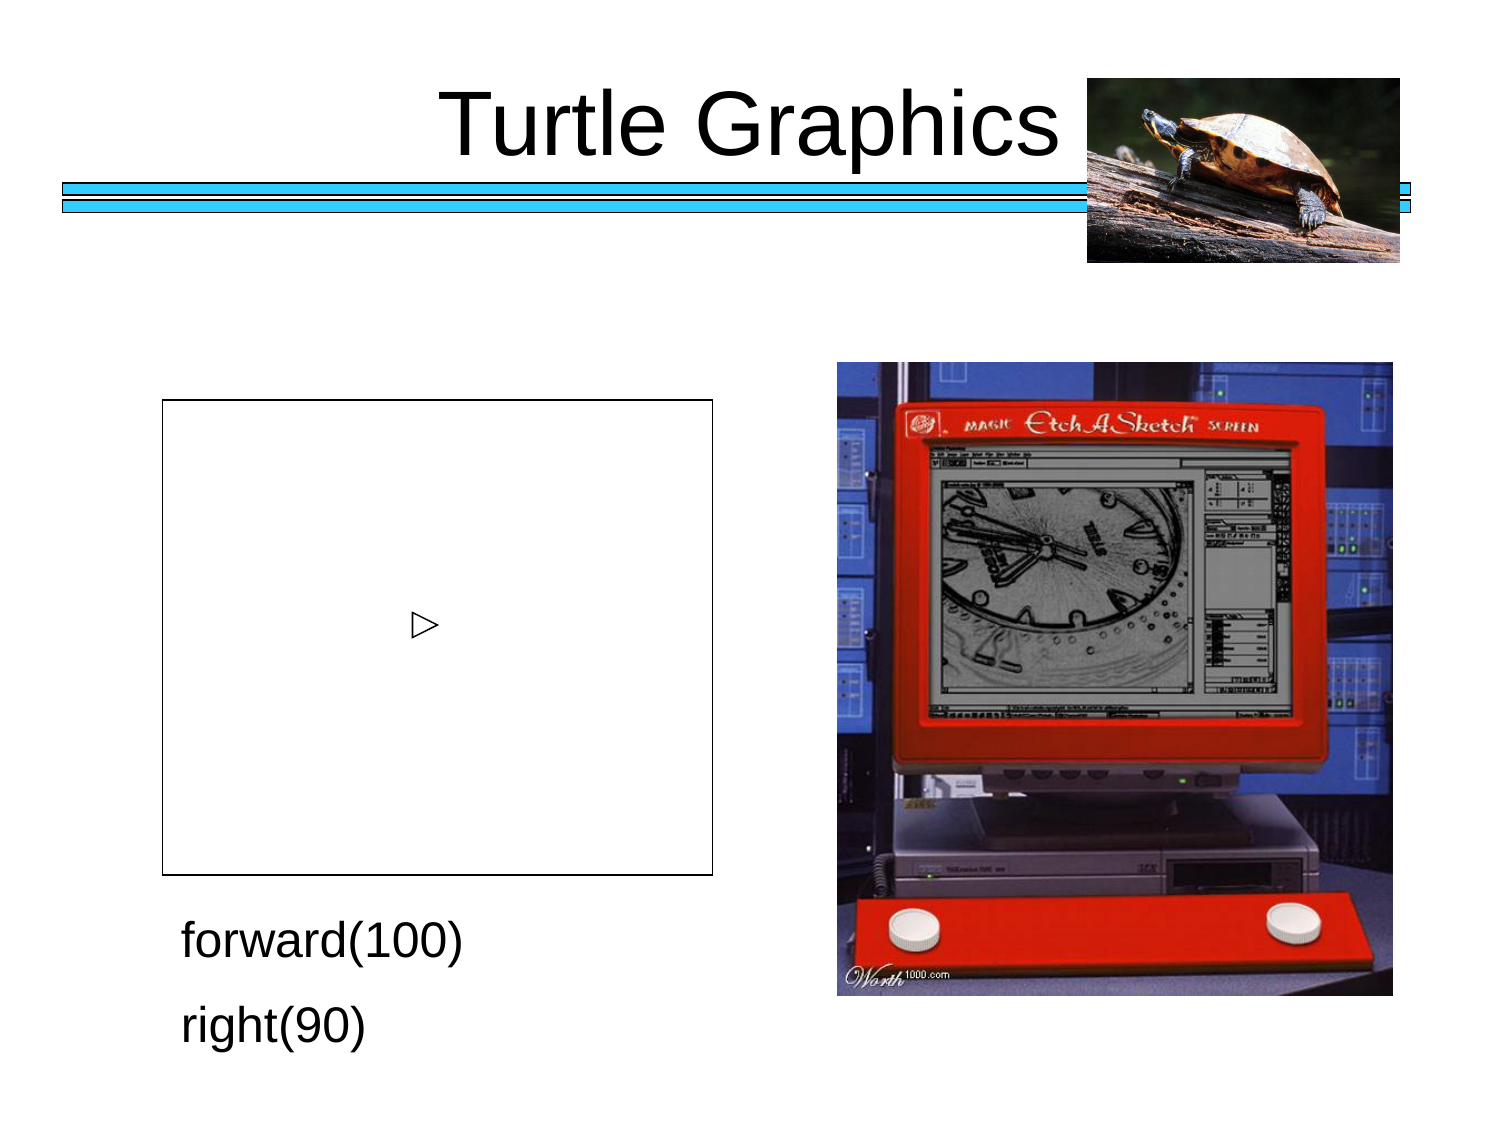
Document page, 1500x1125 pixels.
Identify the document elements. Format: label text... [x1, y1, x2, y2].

text_box Turtle Graphics [112, 24, 1388, 181]
text_box [162, 399, 713, 875]
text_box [1404, 182, 1411, 213]
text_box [62, 182, 1082, 213]
picture [837, 362, 1393, 997]
text_box forward(100) right(90) [166, 900, 763, 1060]
picture [1087, 78, 1401, 263]
text_box [412, 612, 438, 638]
